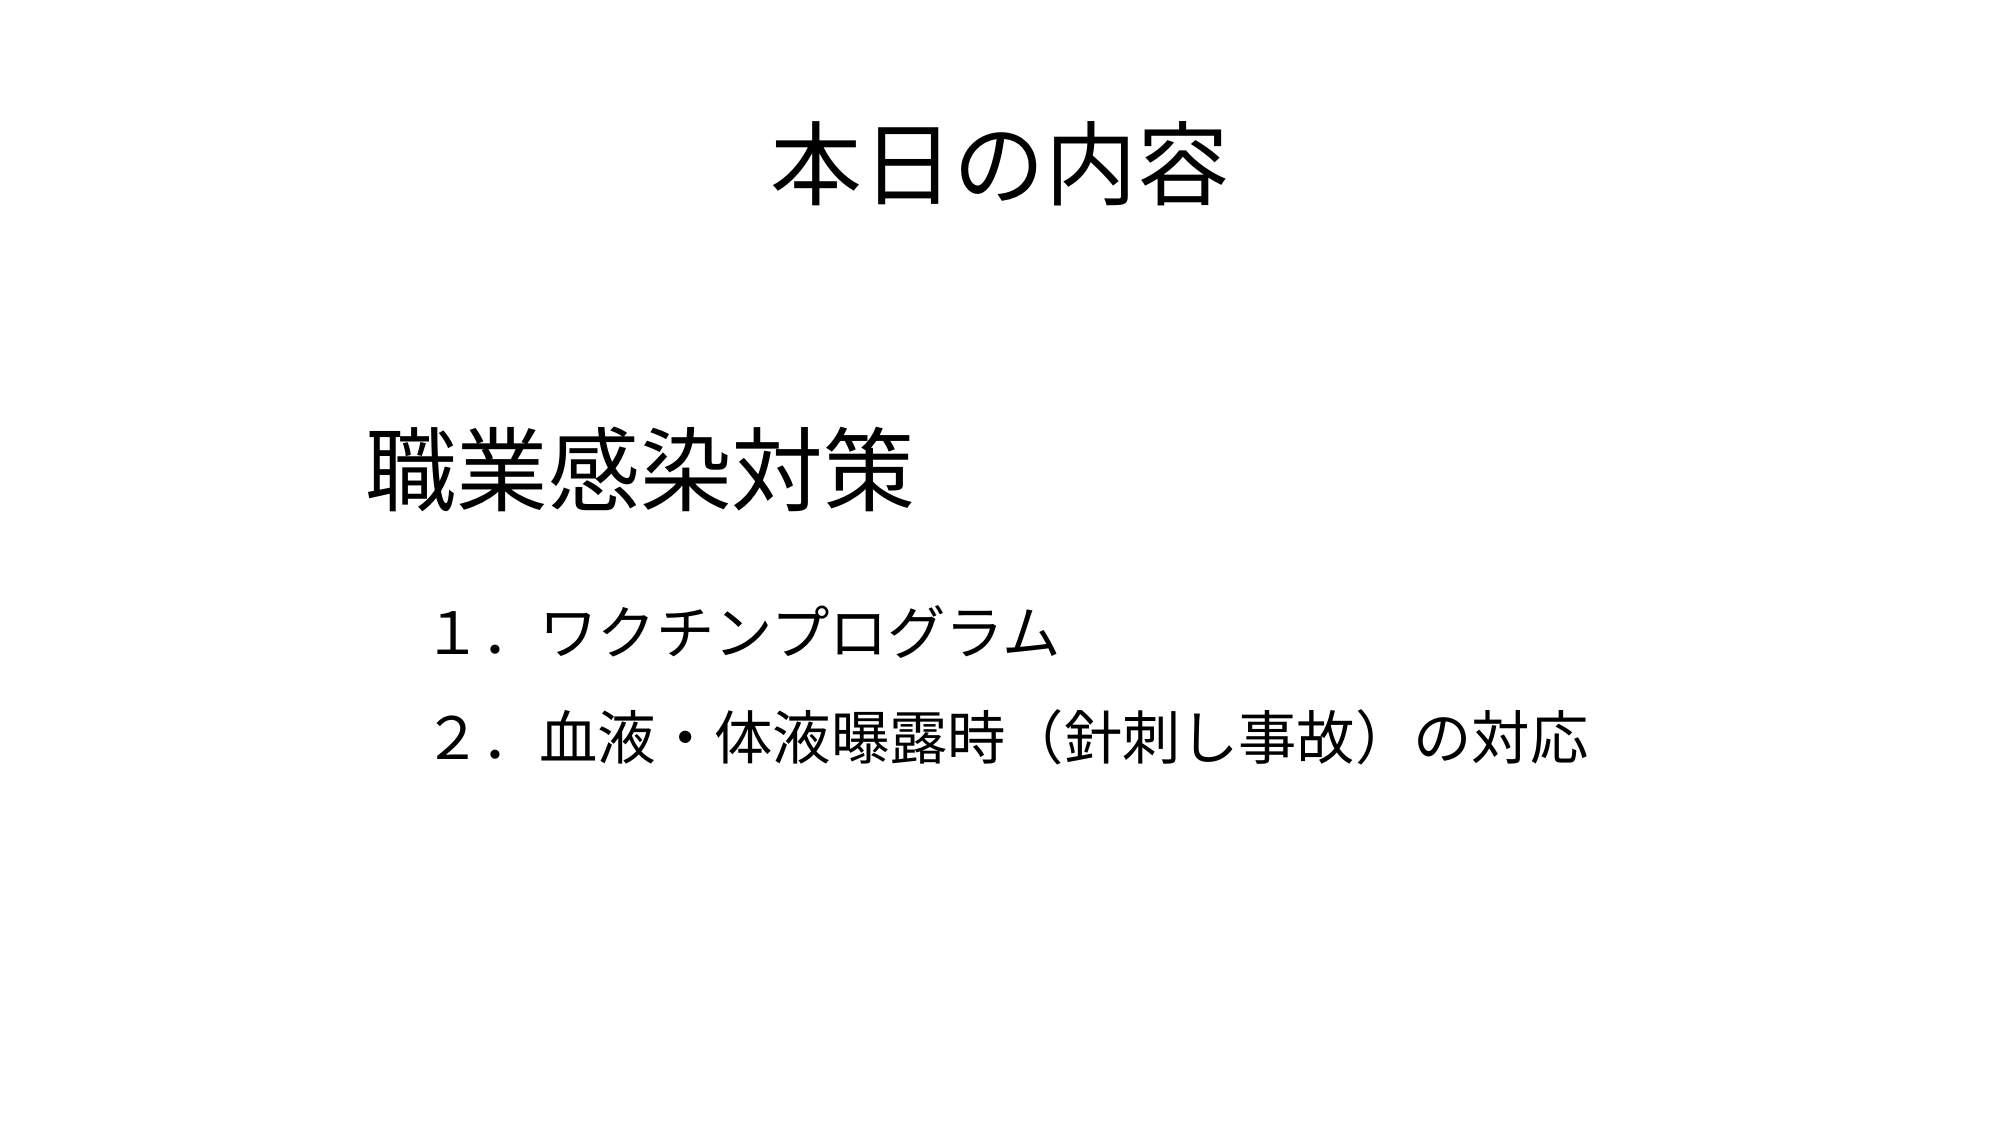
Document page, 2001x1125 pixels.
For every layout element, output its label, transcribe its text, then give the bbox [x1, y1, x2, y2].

text_box 職業感染対策 １．ワクチンプログラム ２．血液・体液曝露時（針刺し事故）の対応 [350, 351, 1650, 779]
title 本日の内容 [137, 60, 1863, 278]
